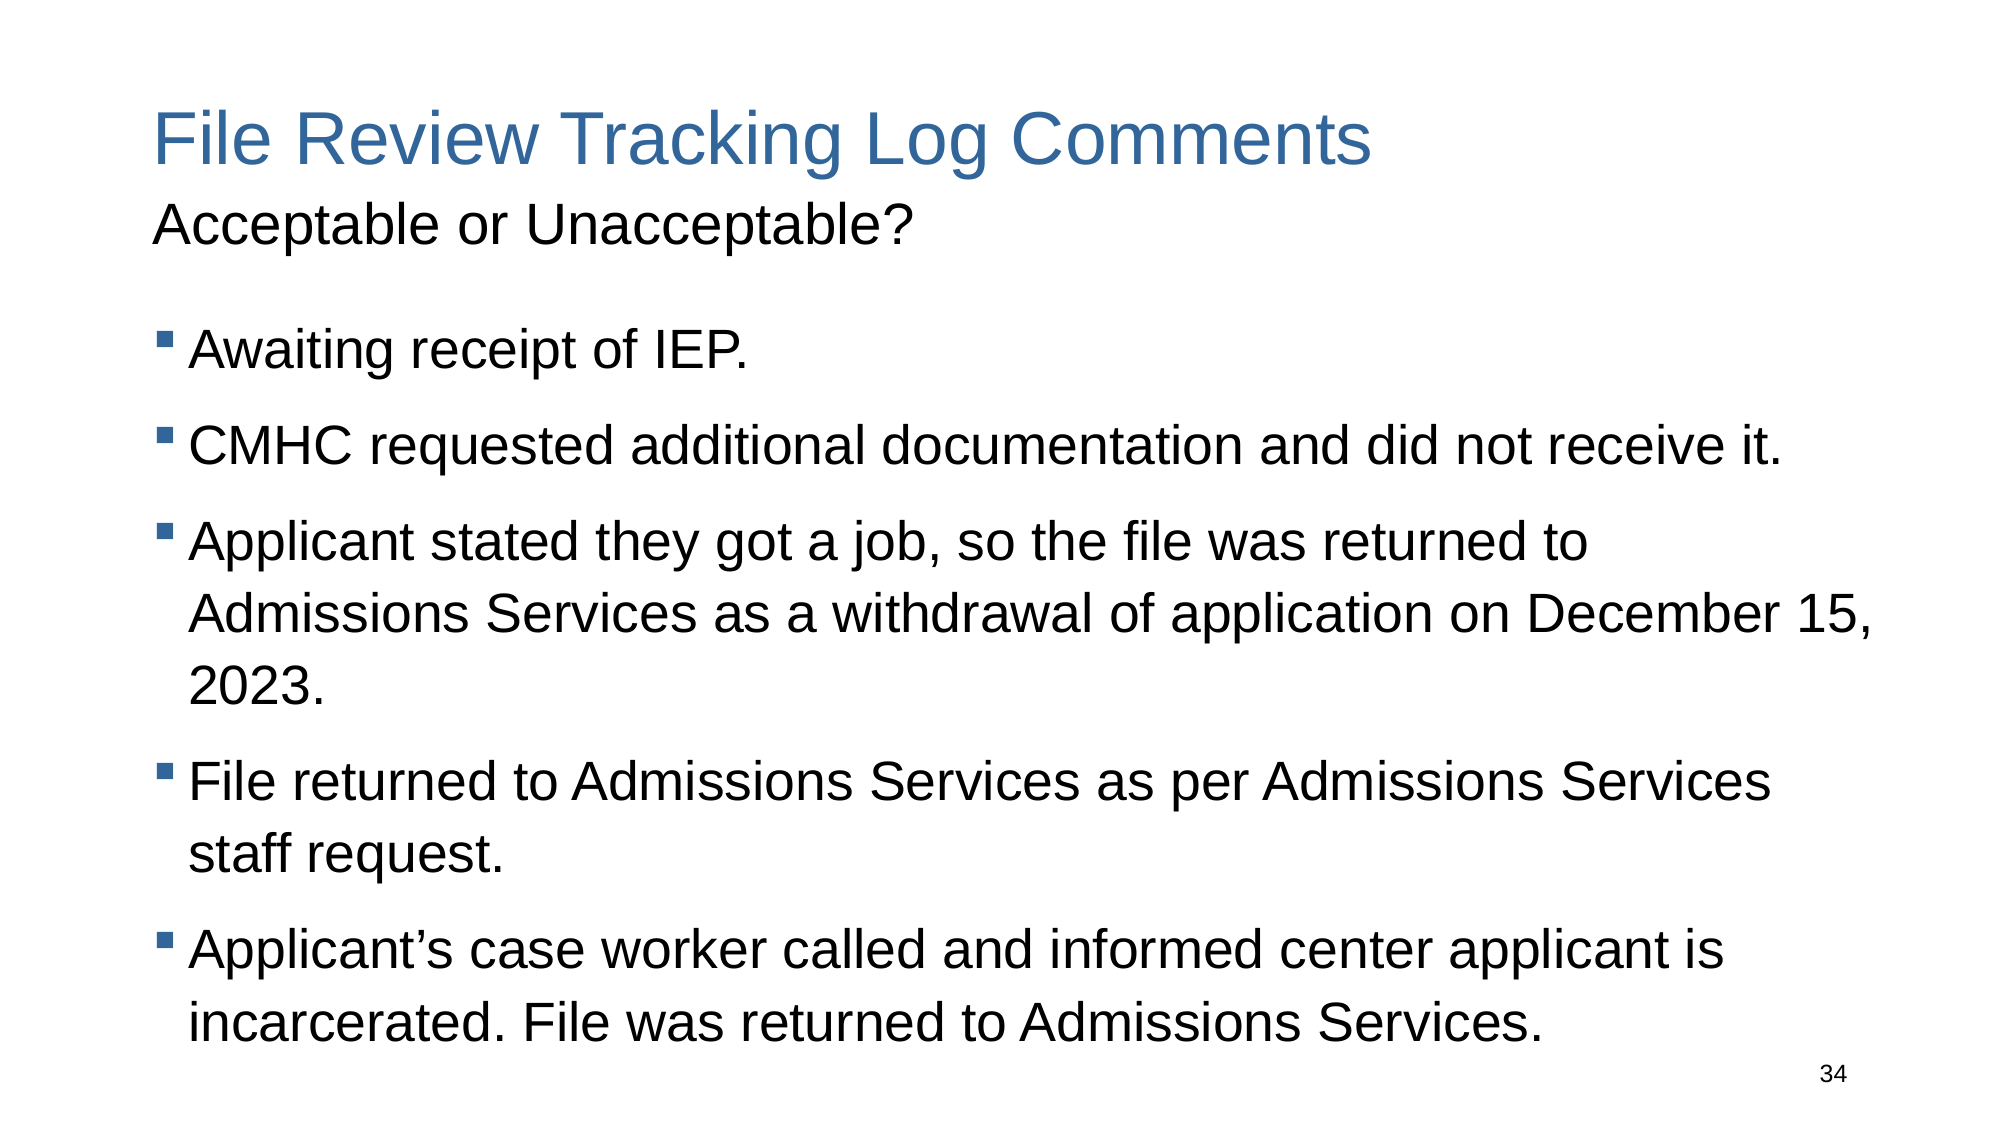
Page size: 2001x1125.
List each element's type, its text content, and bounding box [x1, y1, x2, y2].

title File Review Tracking Log Comments Acceptable or Unacceptable? [137, 59, 1863, 278]
list Awaiting receipt of IEP. CMHC requested additional documentation and did not receive it. Applicant stated they got a job, so the file was returned to Admissions Services as a withdrawal of application on December 15, 2023. File returned to Admissions Services as per Admissions Services staff request. Applicant’s case worker called and informed center applicant is incarcerated. File was returned to Admissions Services. [137, 299, 1900, 1066]
slide_number 34 [1412, 1042, 1863, 1103]
